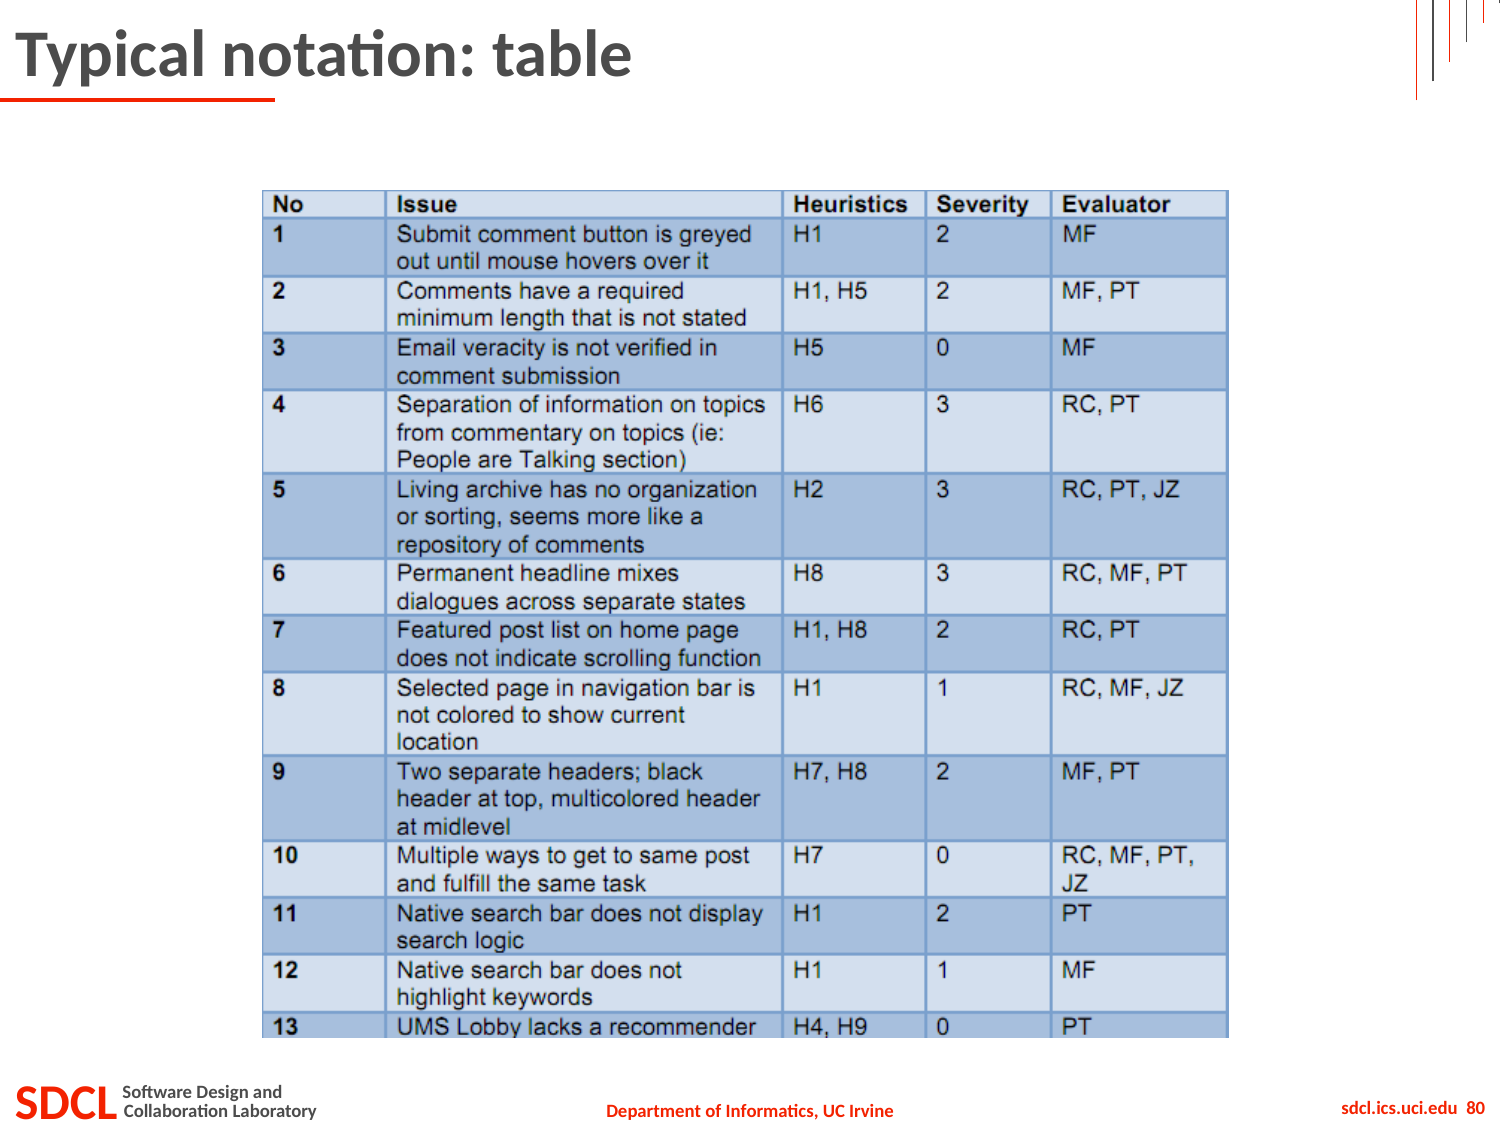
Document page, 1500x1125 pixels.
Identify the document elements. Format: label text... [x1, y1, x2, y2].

picture [262, 190, 1229, 1038]
title Typical notation: table [0, 0, 1350, 100]
